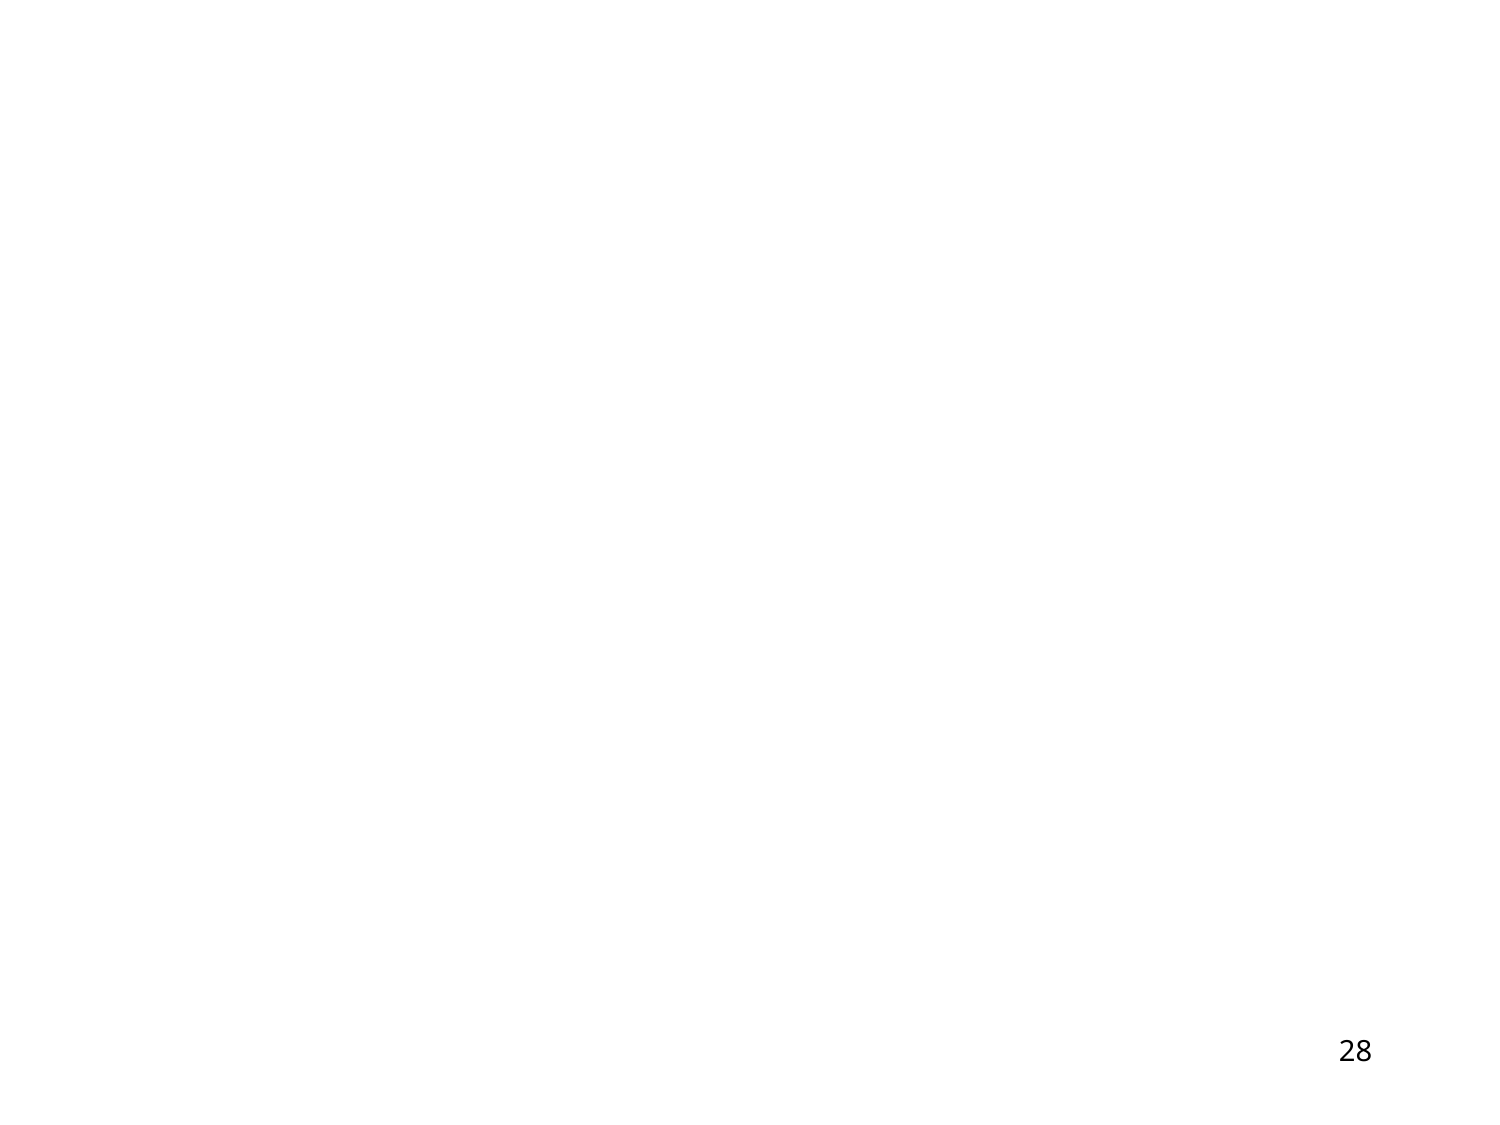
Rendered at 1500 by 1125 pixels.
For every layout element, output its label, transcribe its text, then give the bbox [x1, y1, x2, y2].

slide_number 28 [1074, 1024, 1388, 1101]
